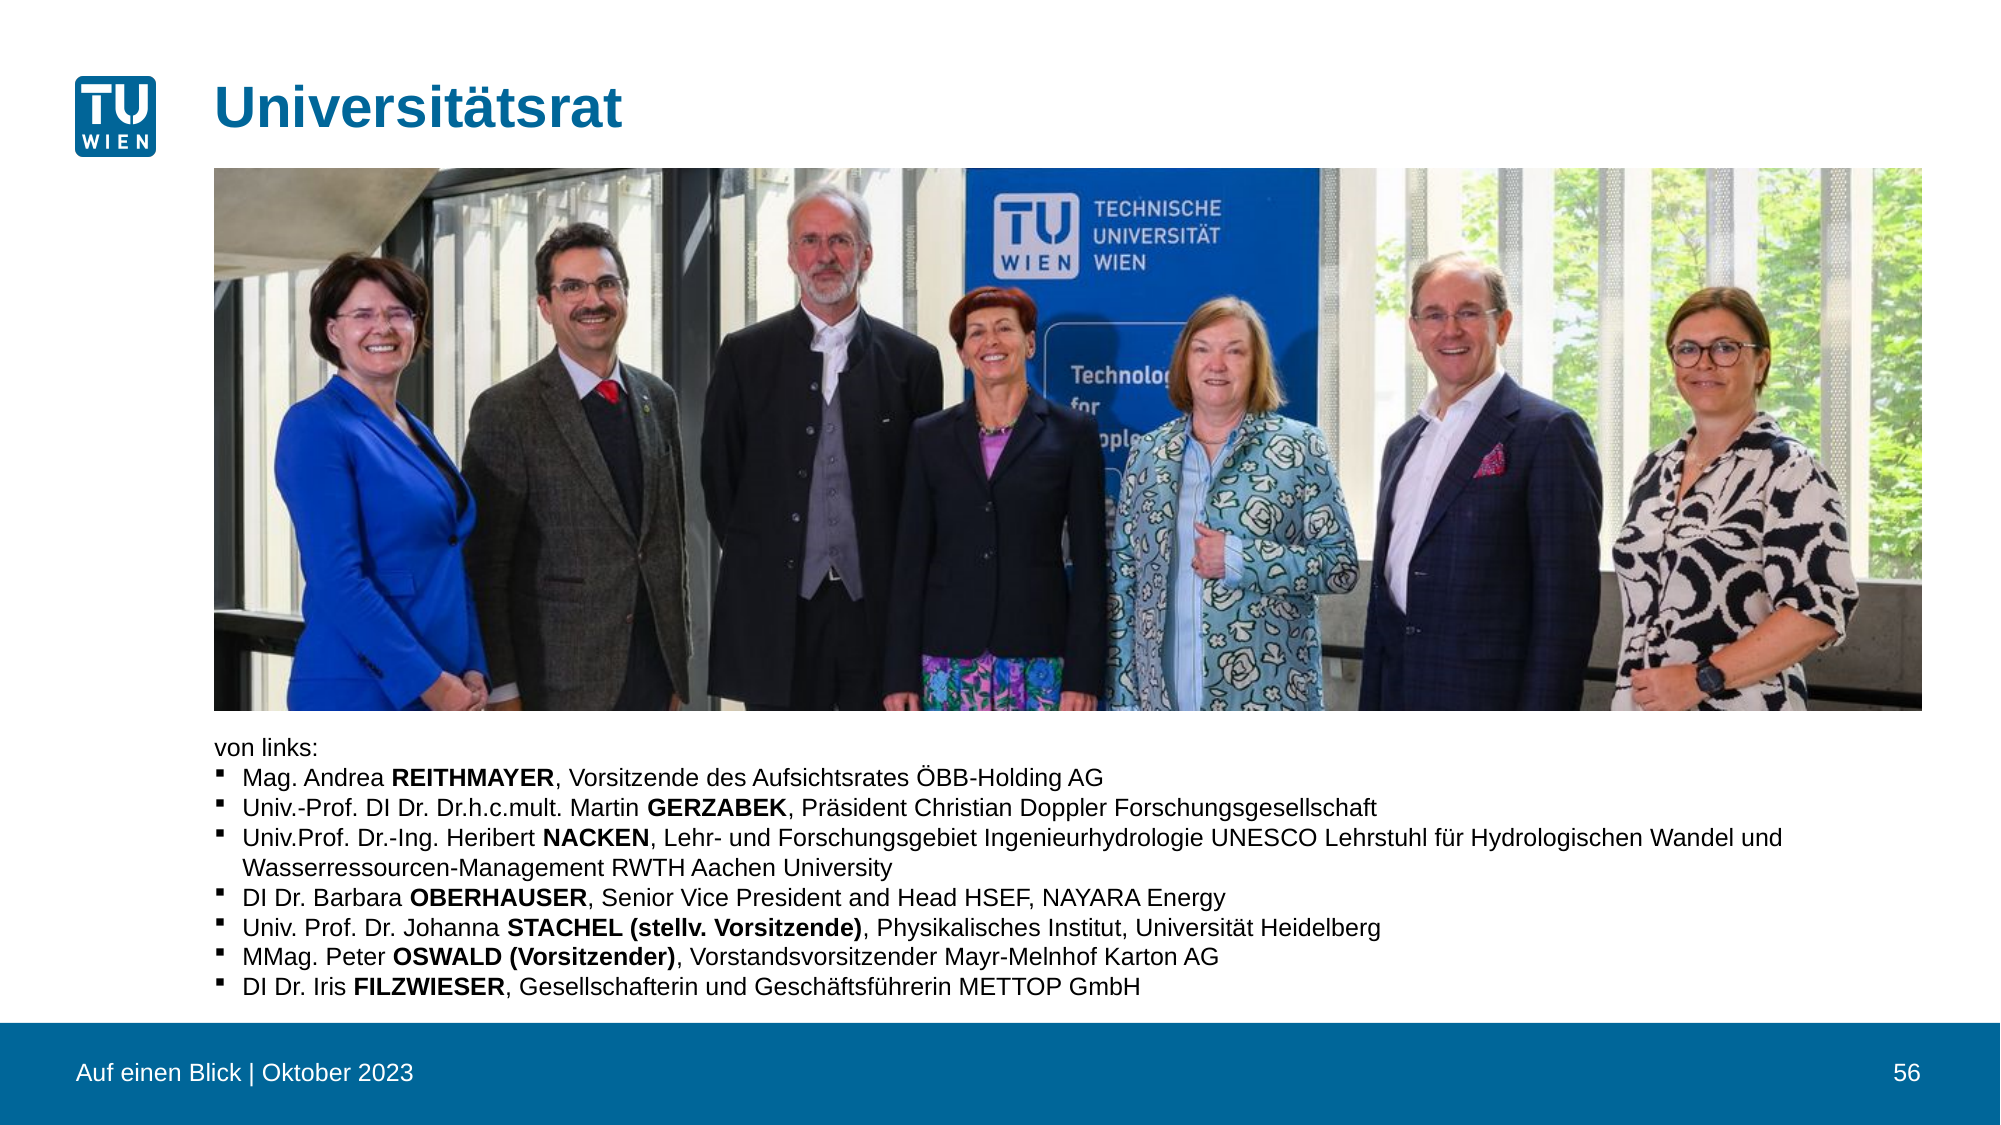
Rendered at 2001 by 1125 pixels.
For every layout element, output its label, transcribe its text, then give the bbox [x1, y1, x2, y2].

picture [134, 85, 147, 123]
footer Auf einen Blick | Oktober 2023 [75, 1047, 1739, 1095]
picture [89, 135, 98, 148]
title Universitätsrat [214, 76, 1739, 168]
slide_number 56 [1785, 1047, 1922, 1095]
picture [83, 135, 89, 148]
text_box von links: Mag. Andrea REITHMAYER, Vorsitzende des Aufsichtsrates ÖBB-Holding AG Univ.-Prof. DI Dr. Dr.h.c.mult. Martin GERZABEK, Präsident Christian Doppler Forschungsgesellschaft Univ.Prof. Dr.-Ing. Heribert NACKEN, Lehr- und Forschungsgebiet Ingenieurhydrologie UNESCO Lehrstuhl für Hydrologischen Wandel und Wasserressourcen-Management RWTH Aachen University DI Dr. Barbara OBERHAUSER, Senior Vice President and Head HSEF, NAYARA Energy Univ. Prof. Dr. Johanna STACHEL (stellv. Vorsitzende), Physikalisches Institut, Universität Heidelberg MMag. Peter OSWALD (Vorsitzender), Vorstandsvorsitzender Mayr-Melnhof Karton AG DI Dr. Iris FILZWIESER, Gesellschafterin und Geschäftsführerin METTOP GmbH [214, 731, 1922, 1001]
picture [137, 135, 147, 148]
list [214, 168, 1922, 712]
picture [82, 85, 111, 92]
picture [116, 85, 130, 123]
picture [119, 135, 127, 148]
picture [93, 96, 100, 123]
